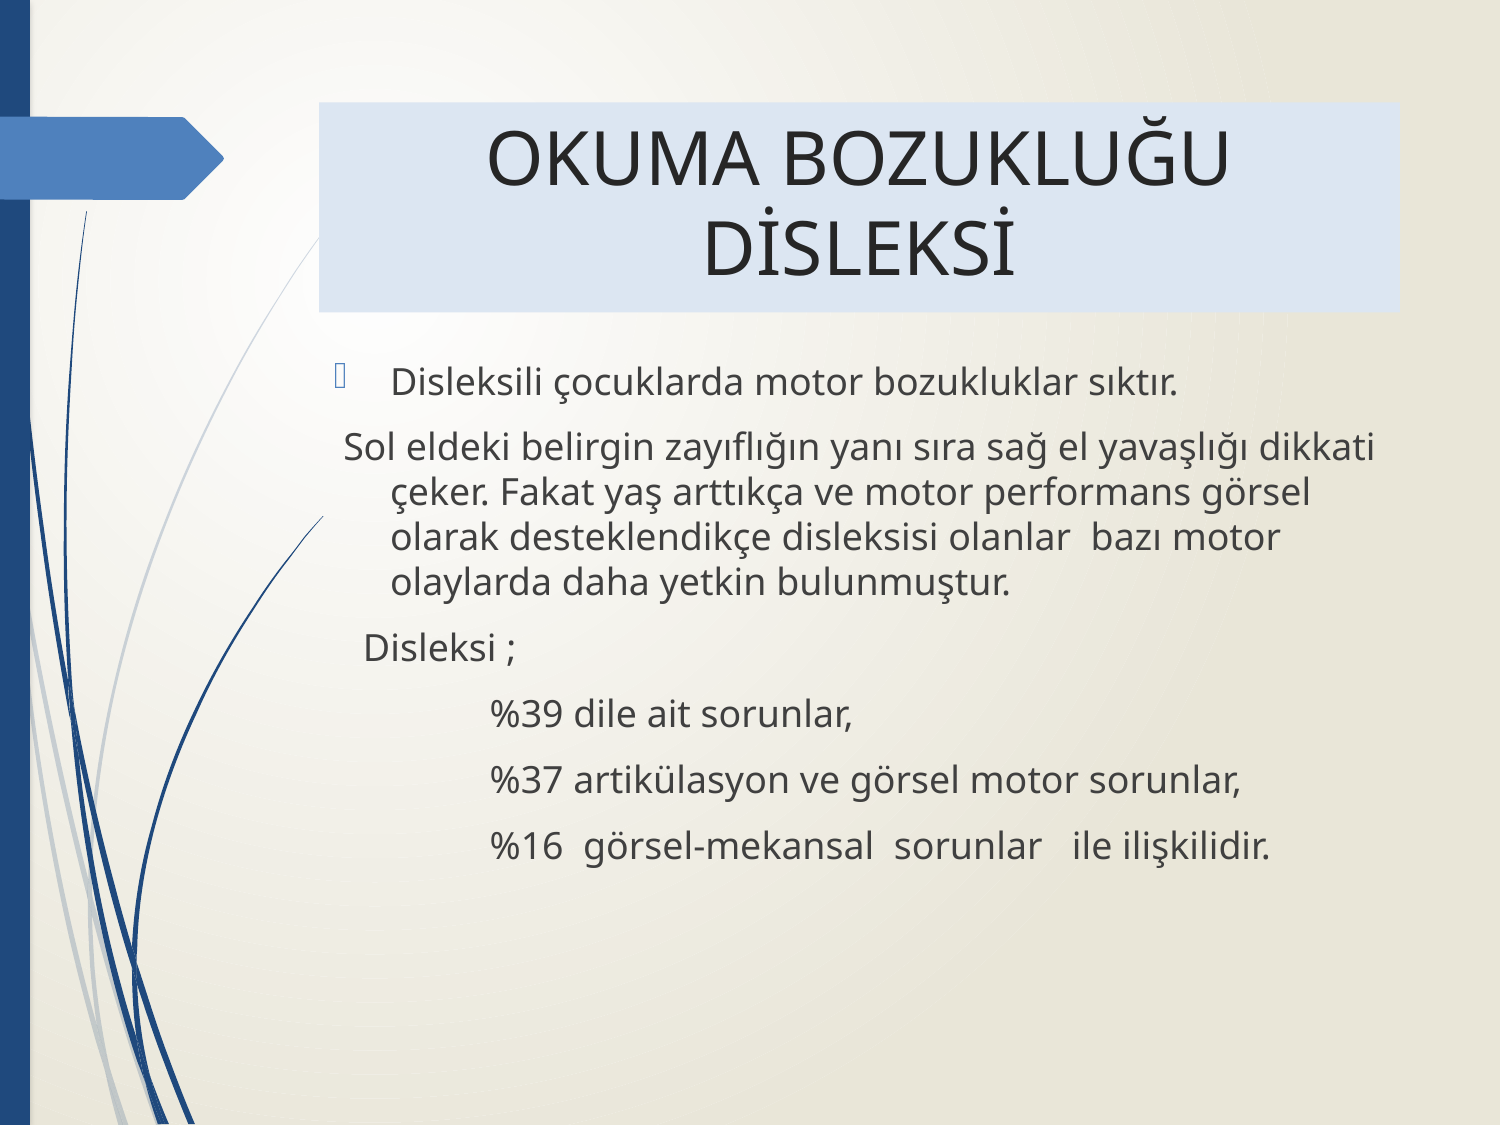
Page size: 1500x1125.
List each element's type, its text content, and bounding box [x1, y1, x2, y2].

list Disleksili çocuklarda motor bozukluklar sıktır. Sol eldeki belirgin zayıflığın yanı sıra sağ el yavaşlığı dikkati çeker. Fakat yaş arttıkça ve motor performans görsel olarak desteklendikçe disleksisi olanlar bazı motor olaylarda daha yetkin bulunmuştur. Disleksi ; %39 dile ait sorunlar, %37 artikülasyon ve görsel motor sorunlar, %16 görsel-mekansal sorunlar ile ilişkilidir. [318, 350, 1400, 970]
title OKUMA BOZUKLUĞU DİSLEKSİ [319, 102, 1400, 313]
